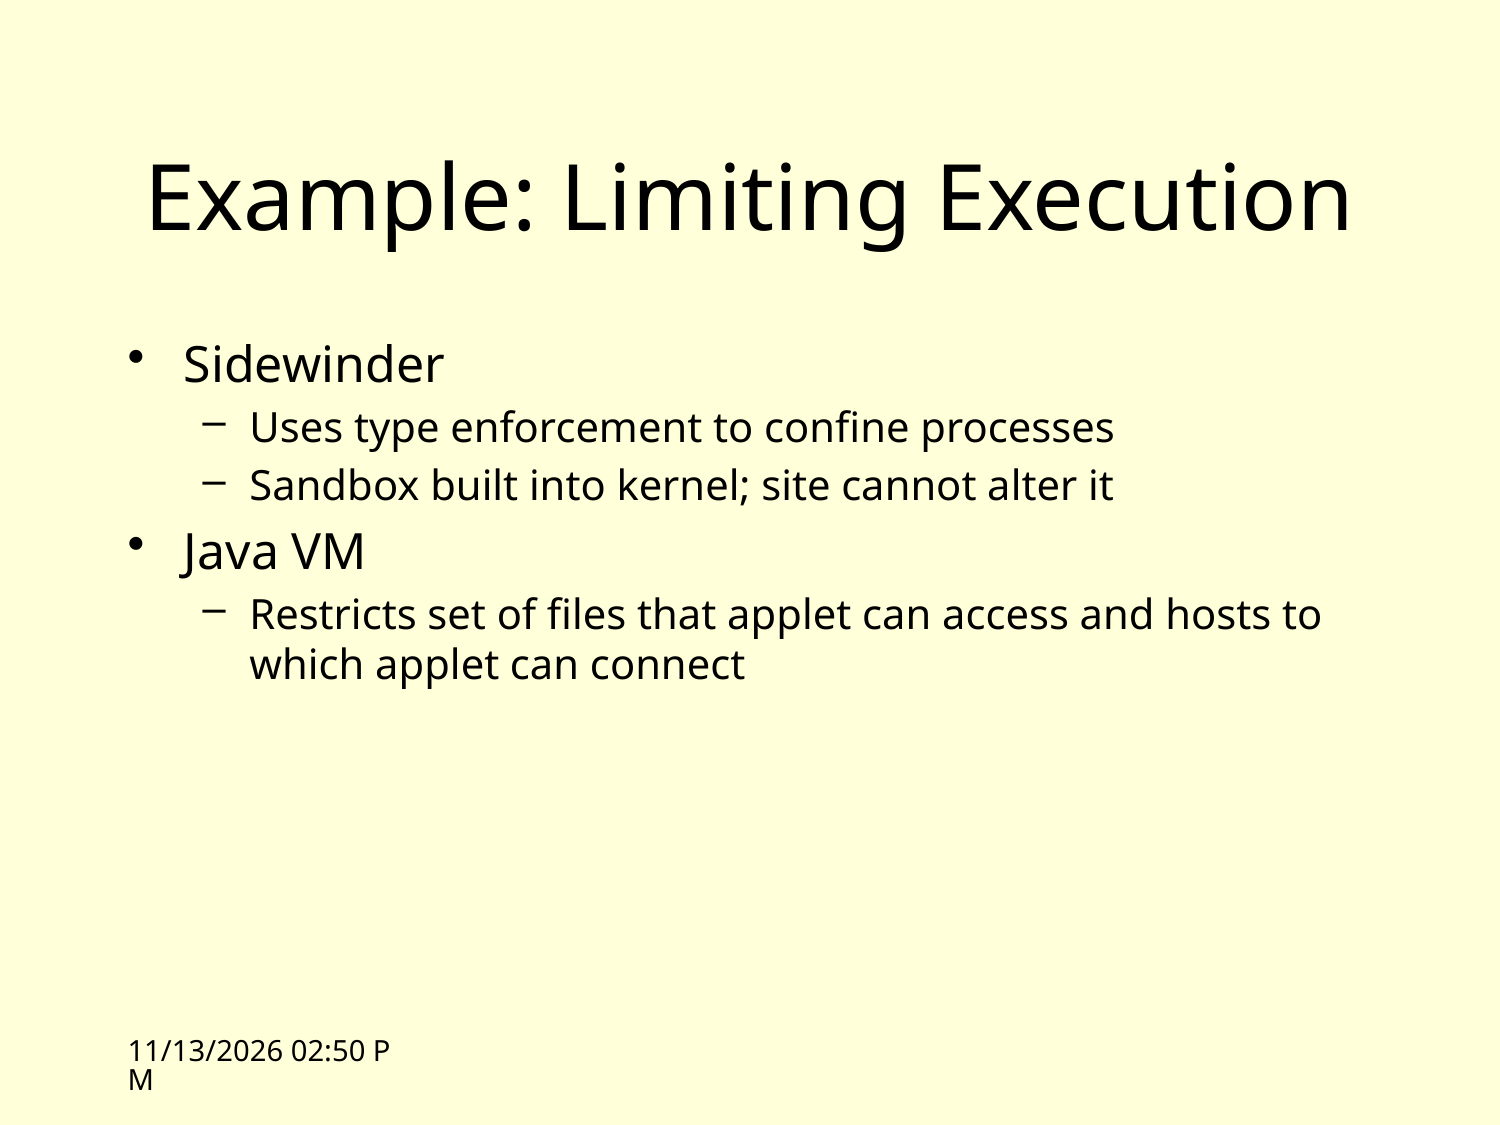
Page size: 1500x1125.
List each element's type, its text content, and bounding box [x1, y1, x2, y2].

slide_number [112, 1024, 426, 1101]
list Sidewinder Uses type enforcement to confine processes Sandbox built into kernel; site cannot alter it Java VM Restricts set of files that applet can access and hosts to which applet can connect [112, 324, 1388, 1001]
title Example: Limiting Execution [112, 99, 1388, 288]
